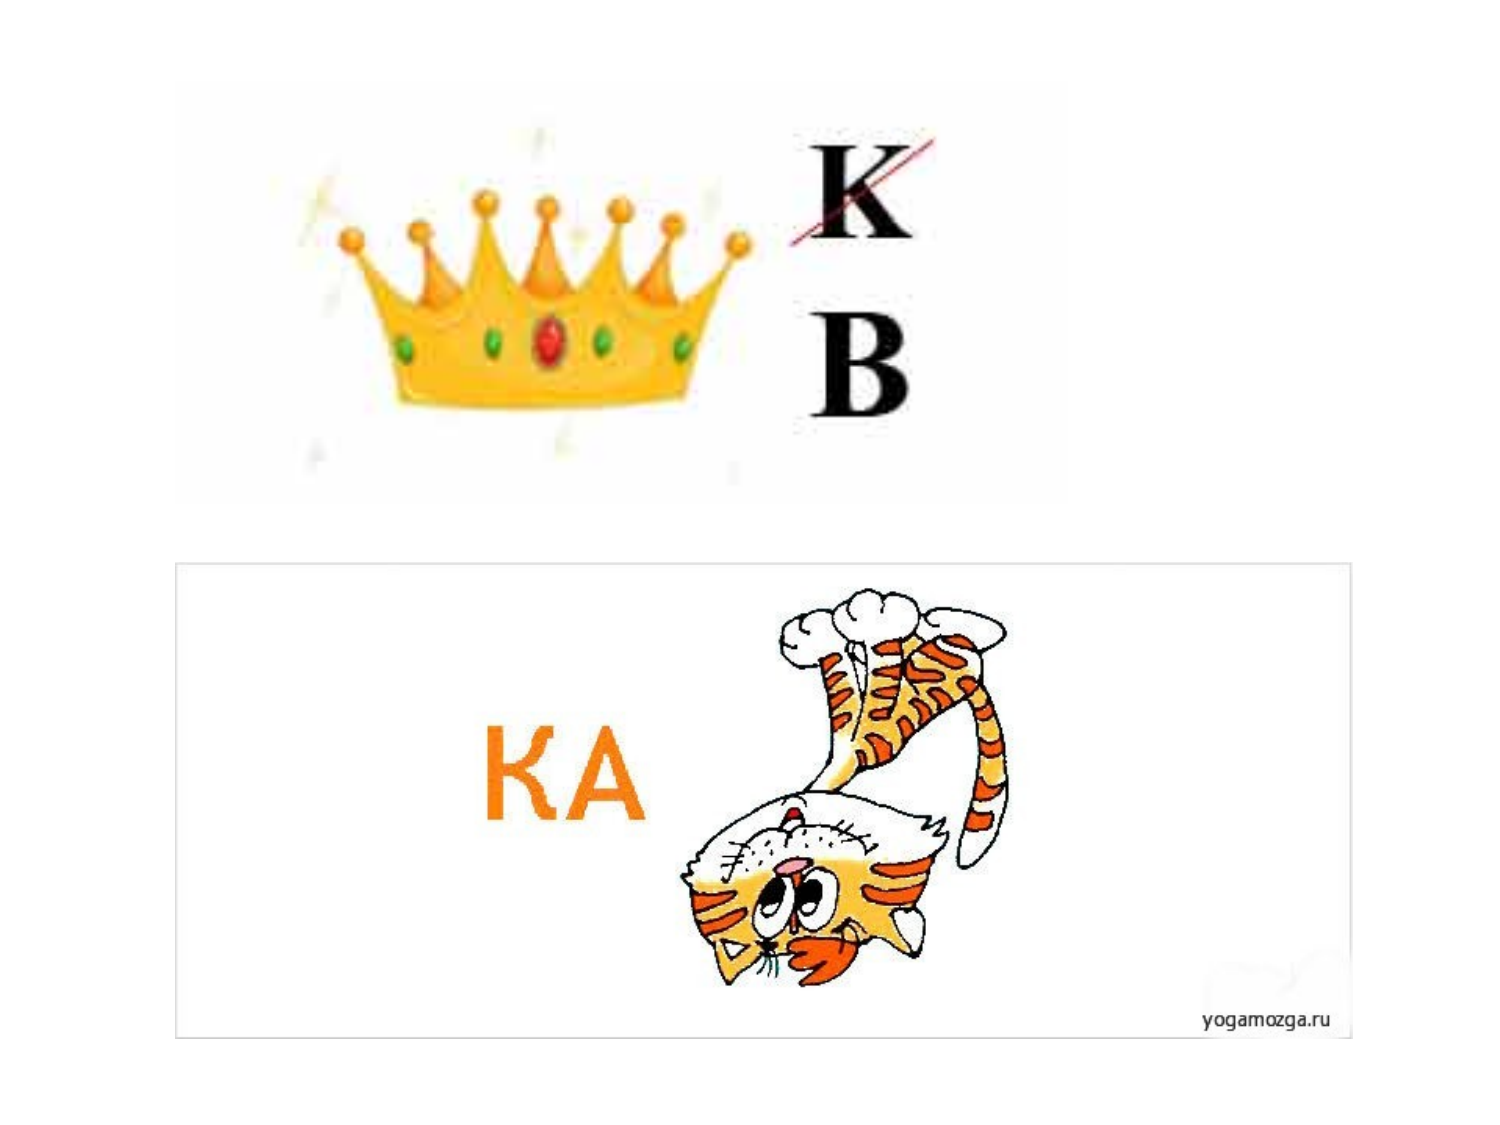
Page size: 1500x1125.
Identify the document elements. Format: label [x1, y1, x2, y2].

picture [175, 562, 1353, 1040]
picture [175, 81, 1068, 505]
